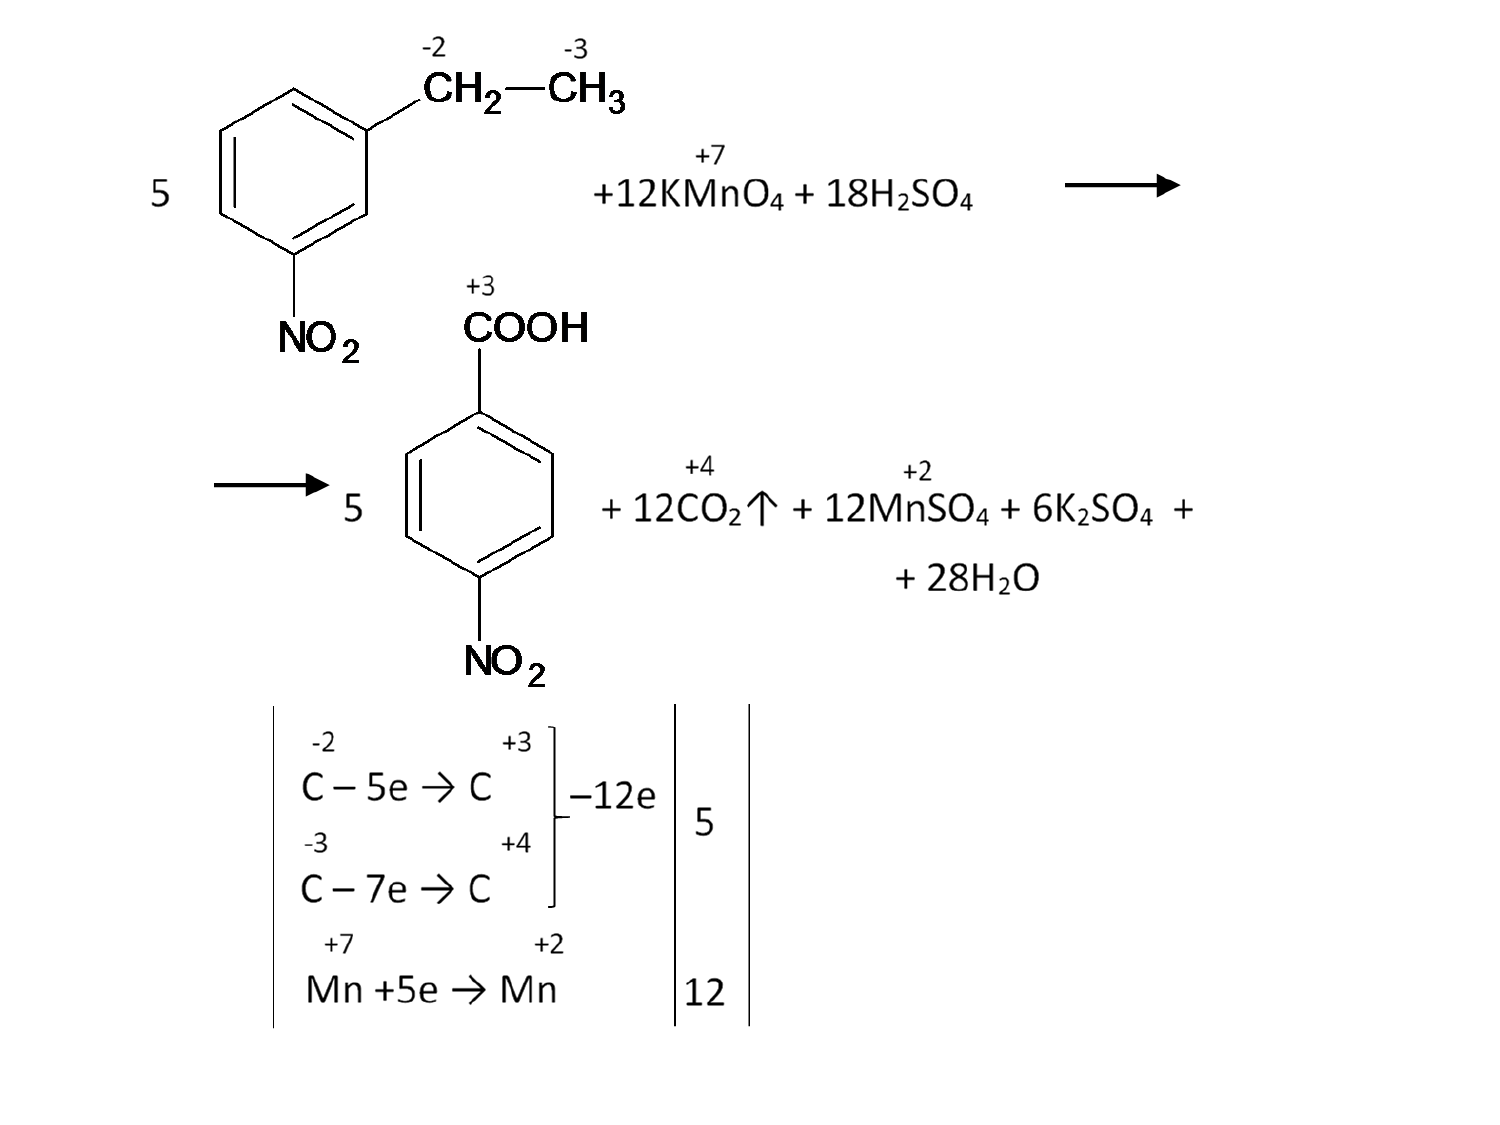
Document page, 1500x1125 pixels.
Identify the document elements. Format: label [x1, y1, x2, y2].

picture [135, 3, 1224, 1042]
